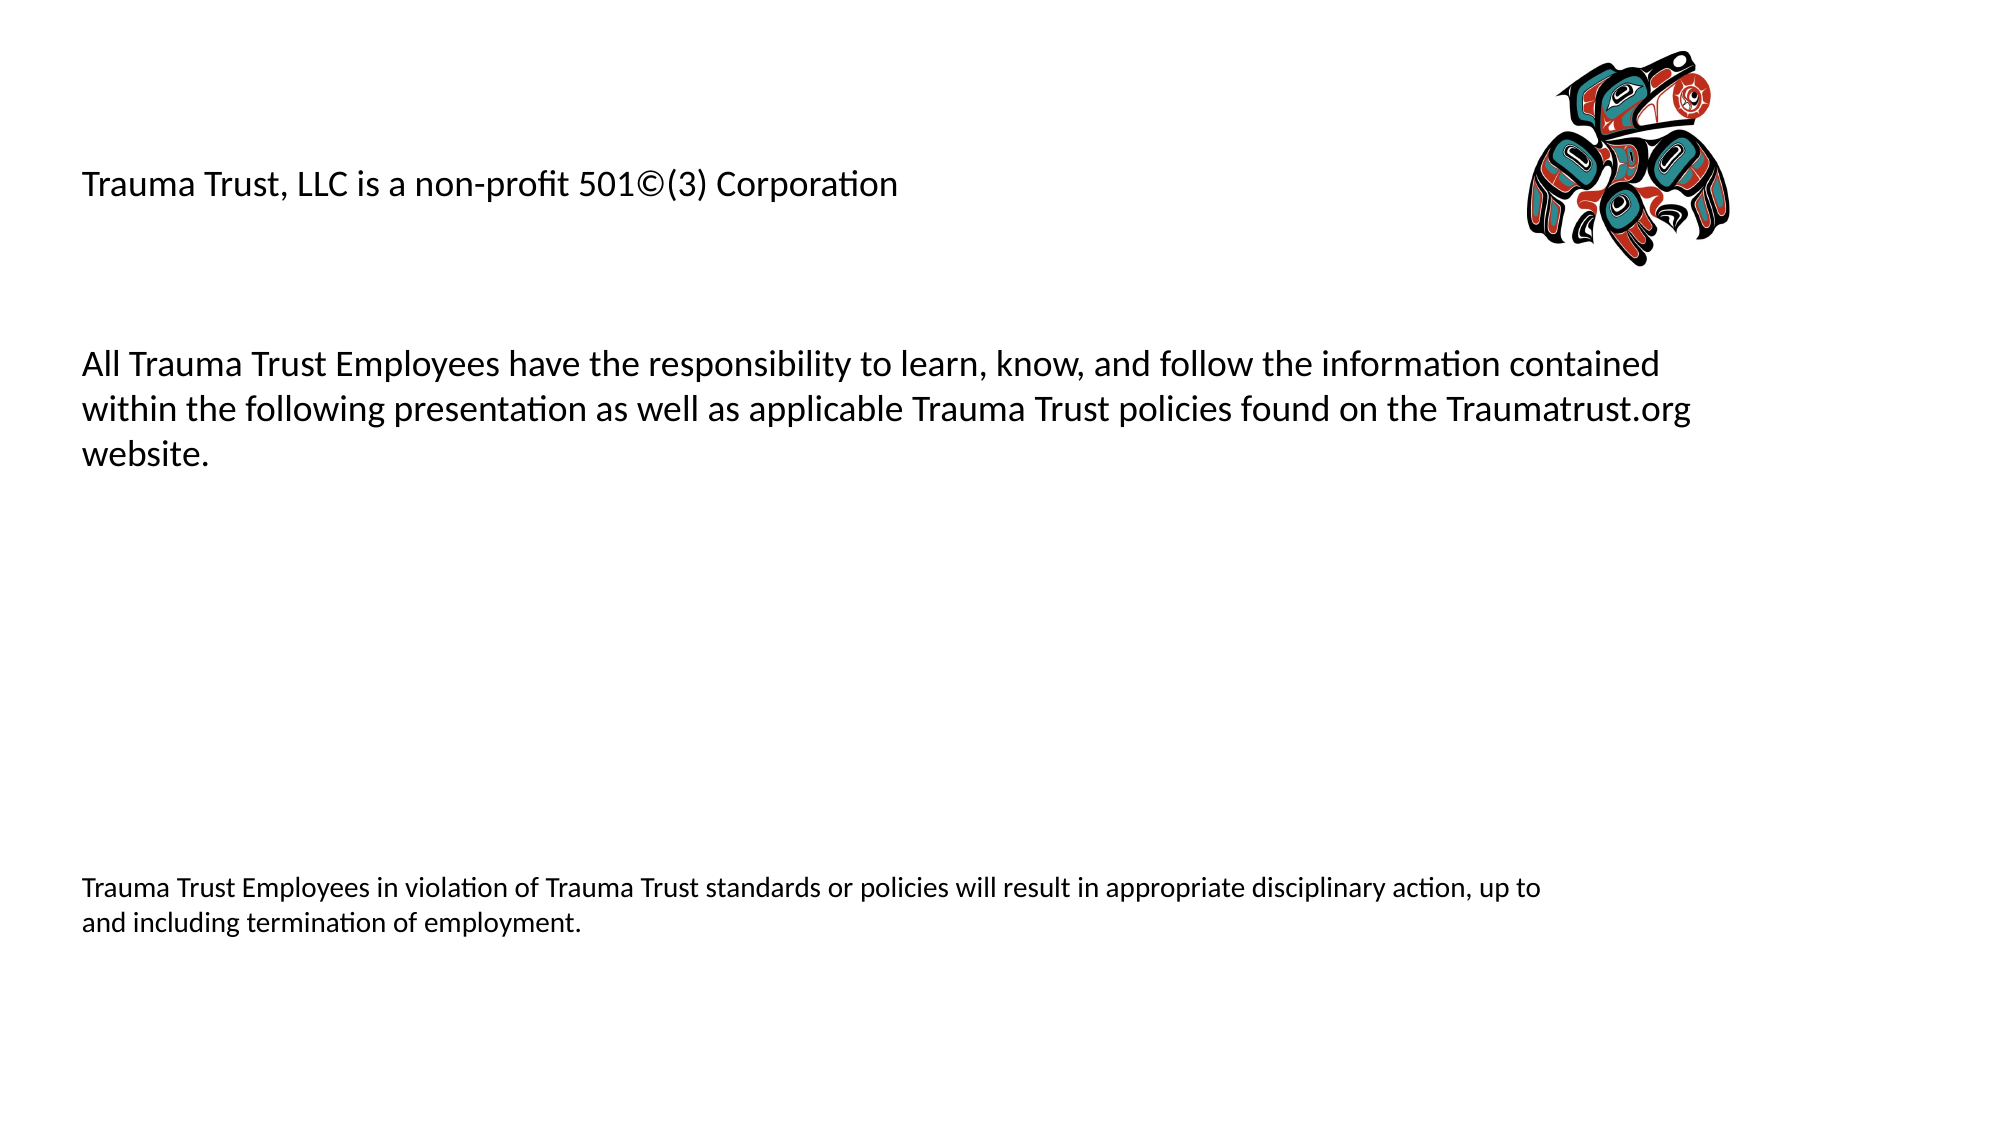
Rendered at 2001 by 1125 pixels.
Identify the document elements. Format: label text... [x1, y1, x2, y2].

text_box Trauma Trust, LLC is a non-profit 501©(3) Corporation All Trauma Trust Employees have the responsibility to learn, know, and follow the information contained within the following presentation as well as applicable Trauma Trust policies found on the Traumatrust.org website. Trauma Trust Employees in violation of Trauma Trust standards or policies will result in appropriate disciplinary action, up to and including termination of employment. [67, 151, 1709, 991]
picture [1527, 51, 1730, 267]
